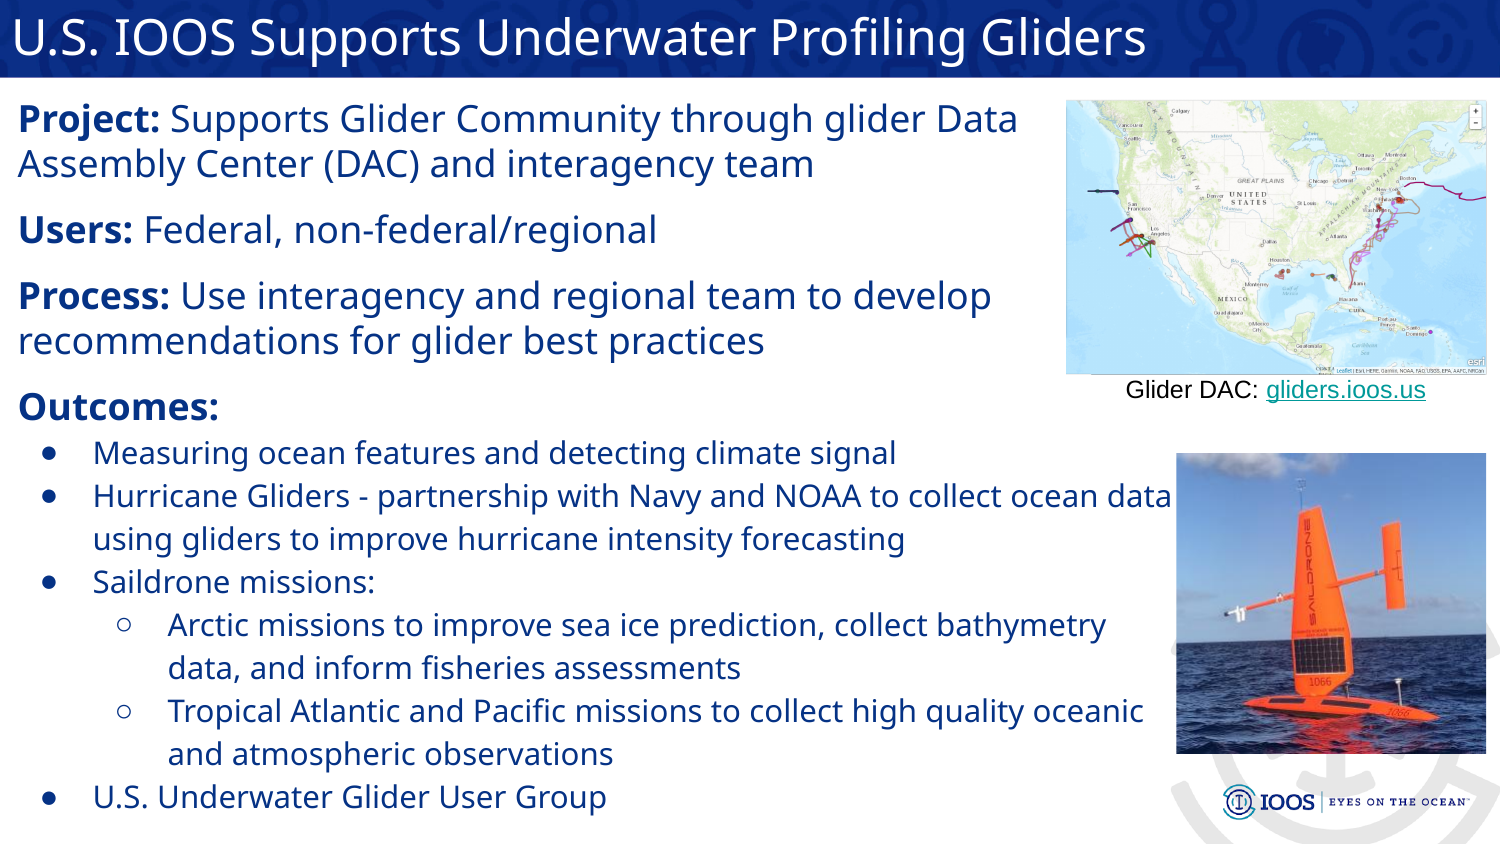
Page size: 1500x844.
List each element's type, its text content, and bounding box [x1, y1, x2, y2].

picture [0, 79, 1500, 844]
list U.S. IOOS Supports Underwater Profiling Gliders [0, 0, 1500, 79]
text_box Glider DAC: gliders.ioos.us [1074, 382, 1478, 422]
list Project: Supports Glider Community through glider Data Assembly Center (DAC) and interagency team Users: Federal, non-federal/regional Process: Use interagency and regional team to develop recommendations for glider best practices Outcomes: Measuring ocean features and detecting climate signal Hurricane Gliders - partnership with Navy and NOAA to collect ocean data using gliders to improve hurricane intensity forecasting Saildrone missions: Arctic missions to improve sea ice prediction, collect bathymetry data, and inform fisheries assessments Tropical Atlantic and Pacific missions to collect high quality oceanic and atmospheric observations U.S. Underwater Glider User Group [6, 89, 1192, 831]
